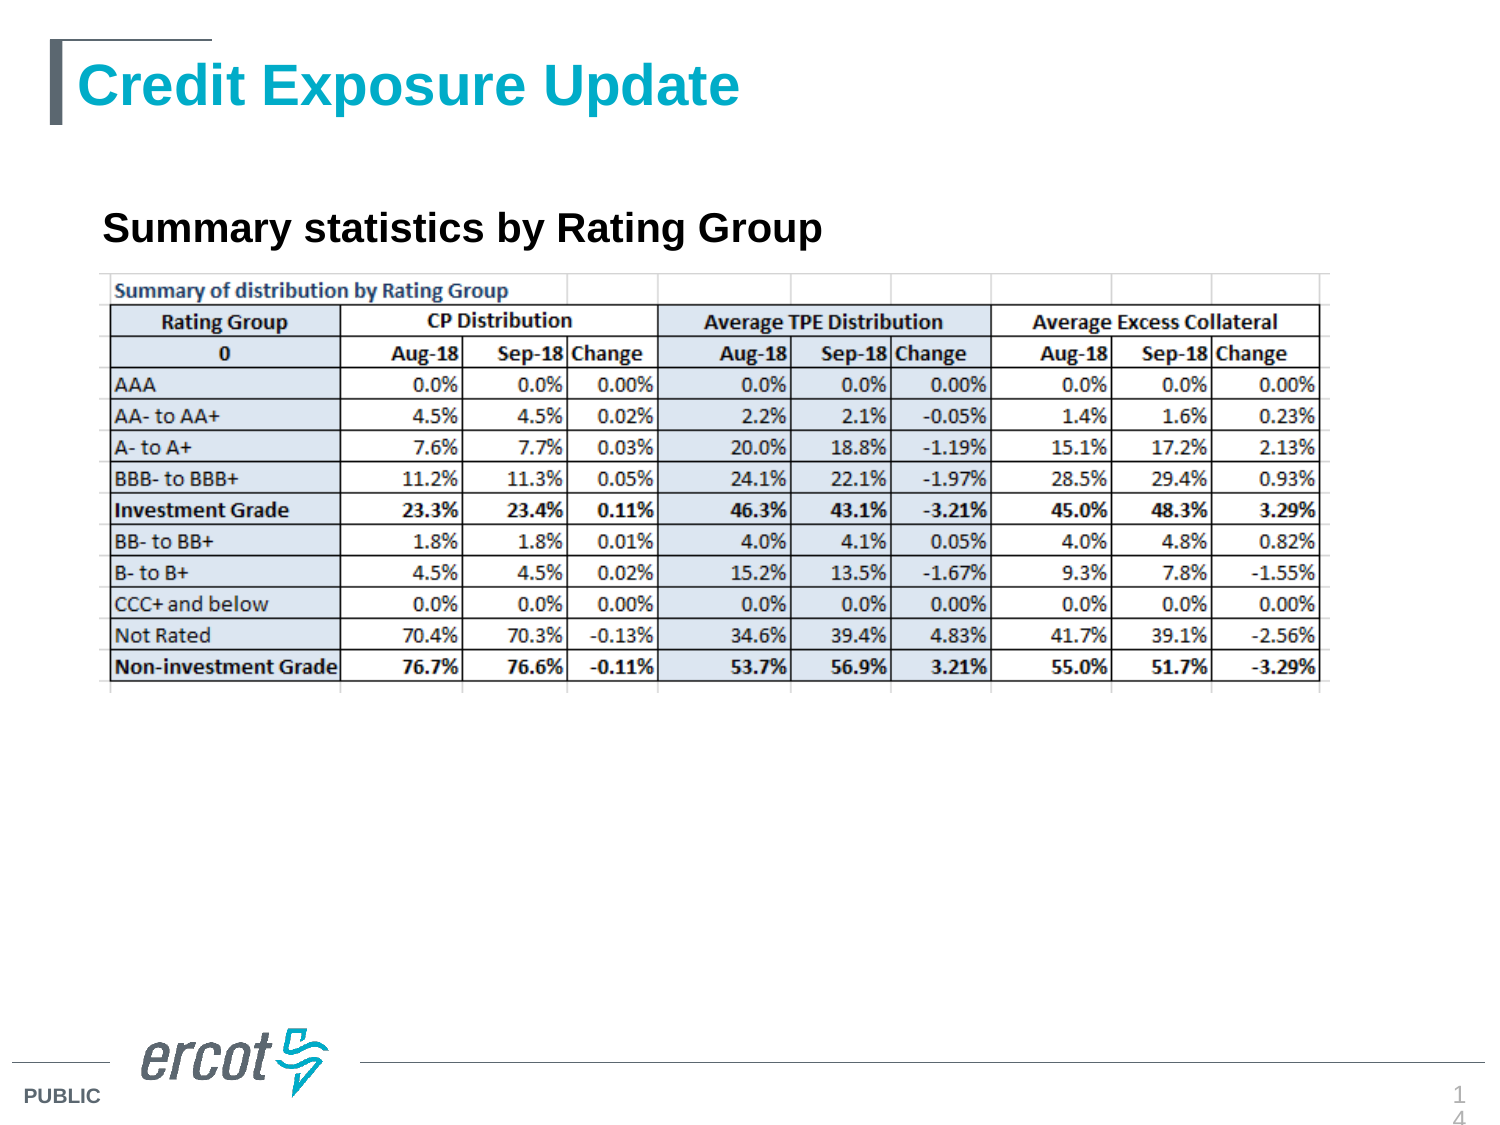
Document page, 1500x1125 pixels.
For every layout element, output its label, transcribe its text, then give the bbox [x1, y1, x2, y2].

picture [137, 1024, 332, 1100]
picture [99, 273, 1330, 693]
title Credit Exposure Update [62, 39, 1438, 138]
list Summary statistics by Rating Group [87, 125, 1475, 830]
slide_number 14 [1437, 1076, 1475, 1112]
